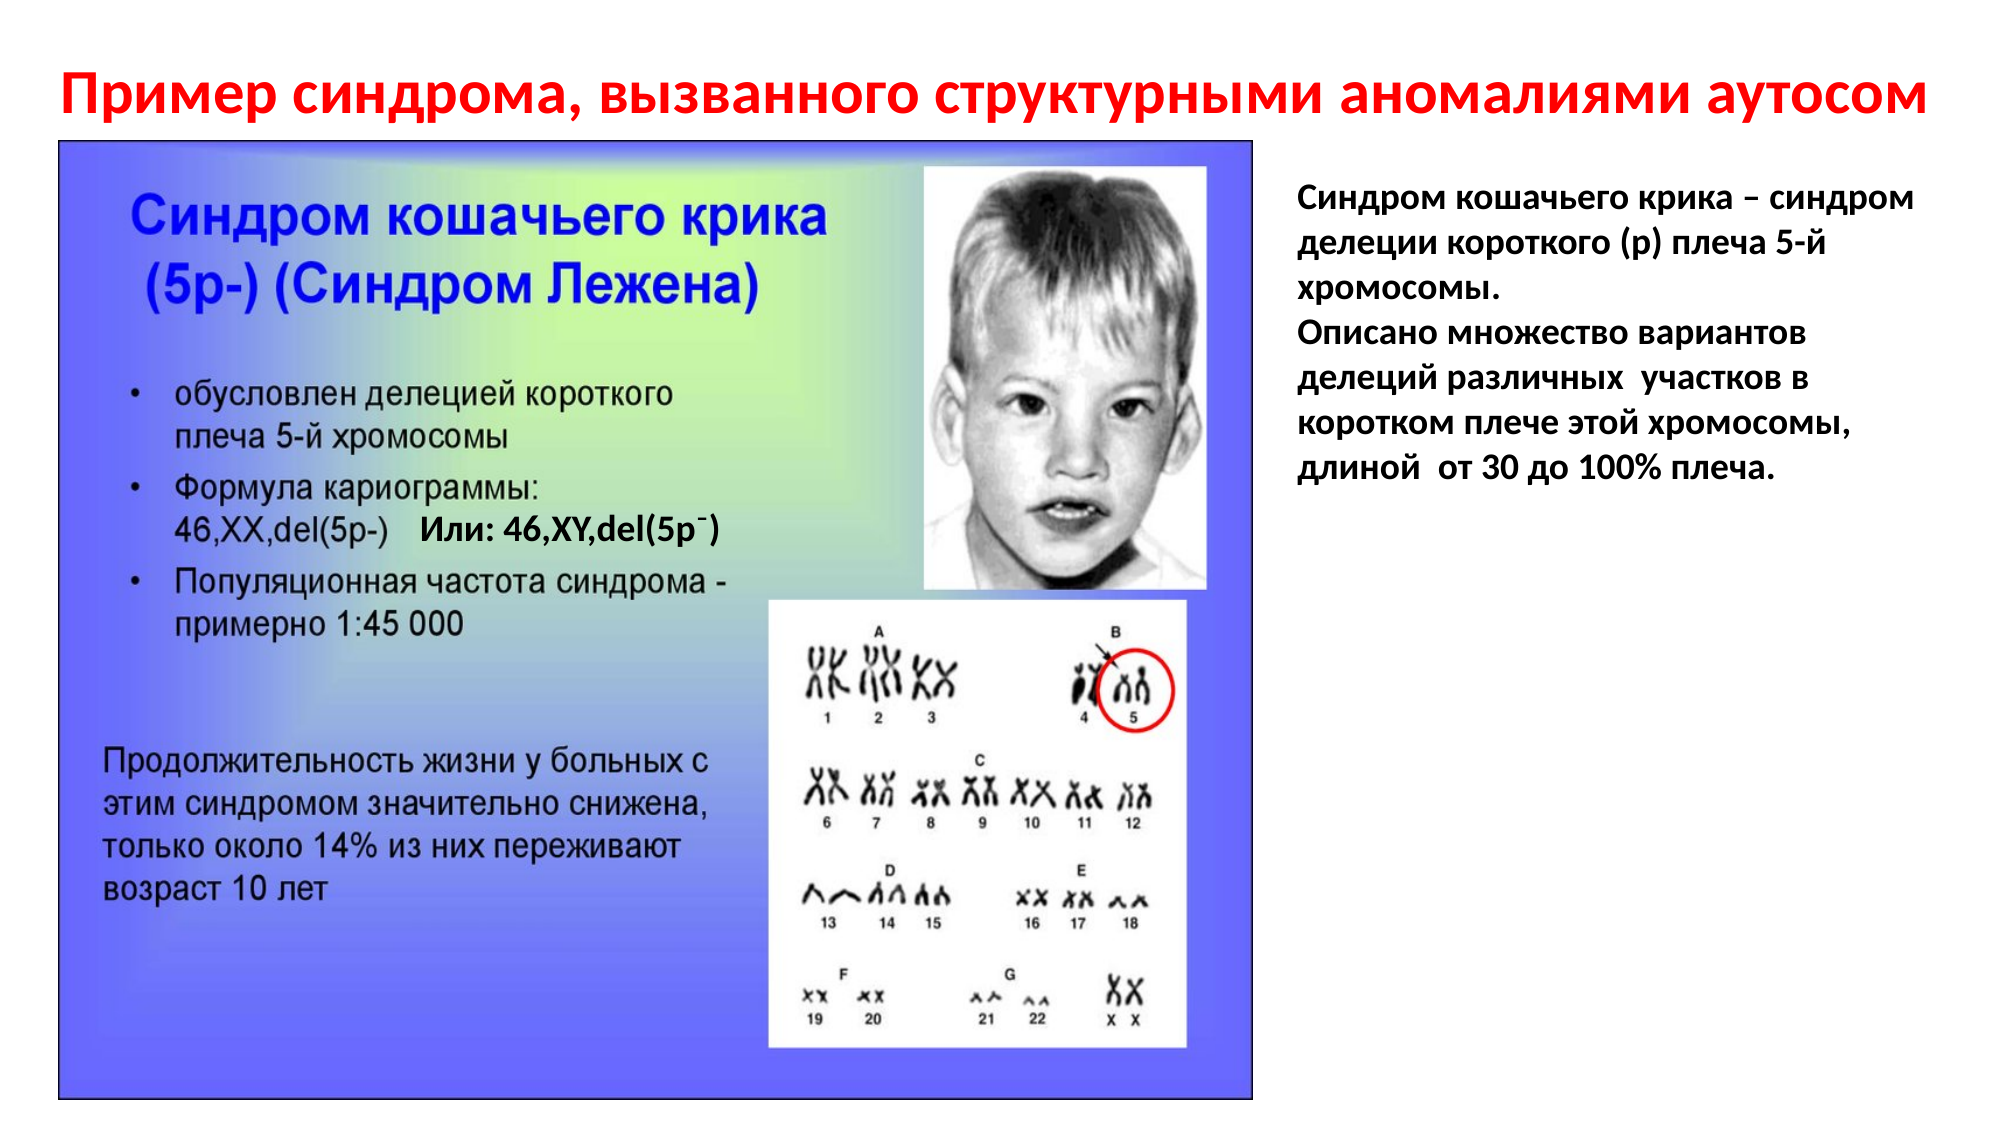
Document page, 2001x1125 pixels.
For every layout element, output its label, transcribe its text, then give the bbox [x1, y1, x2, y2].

title Пример синдрома, вызванного структурными аномалиями аутосом [31, 21, 1961, 165]
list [58, 140, 1253, 1100]
text_box Синдром кошачьего крика – синдром делеции короткого (р) плеча 5-й хромосомы. Описано множество вариантов делеций различных участков в коротком плече этой хромосомы, длиной от 30 до 100% плеча. [1282, 164, 1961, 585]
